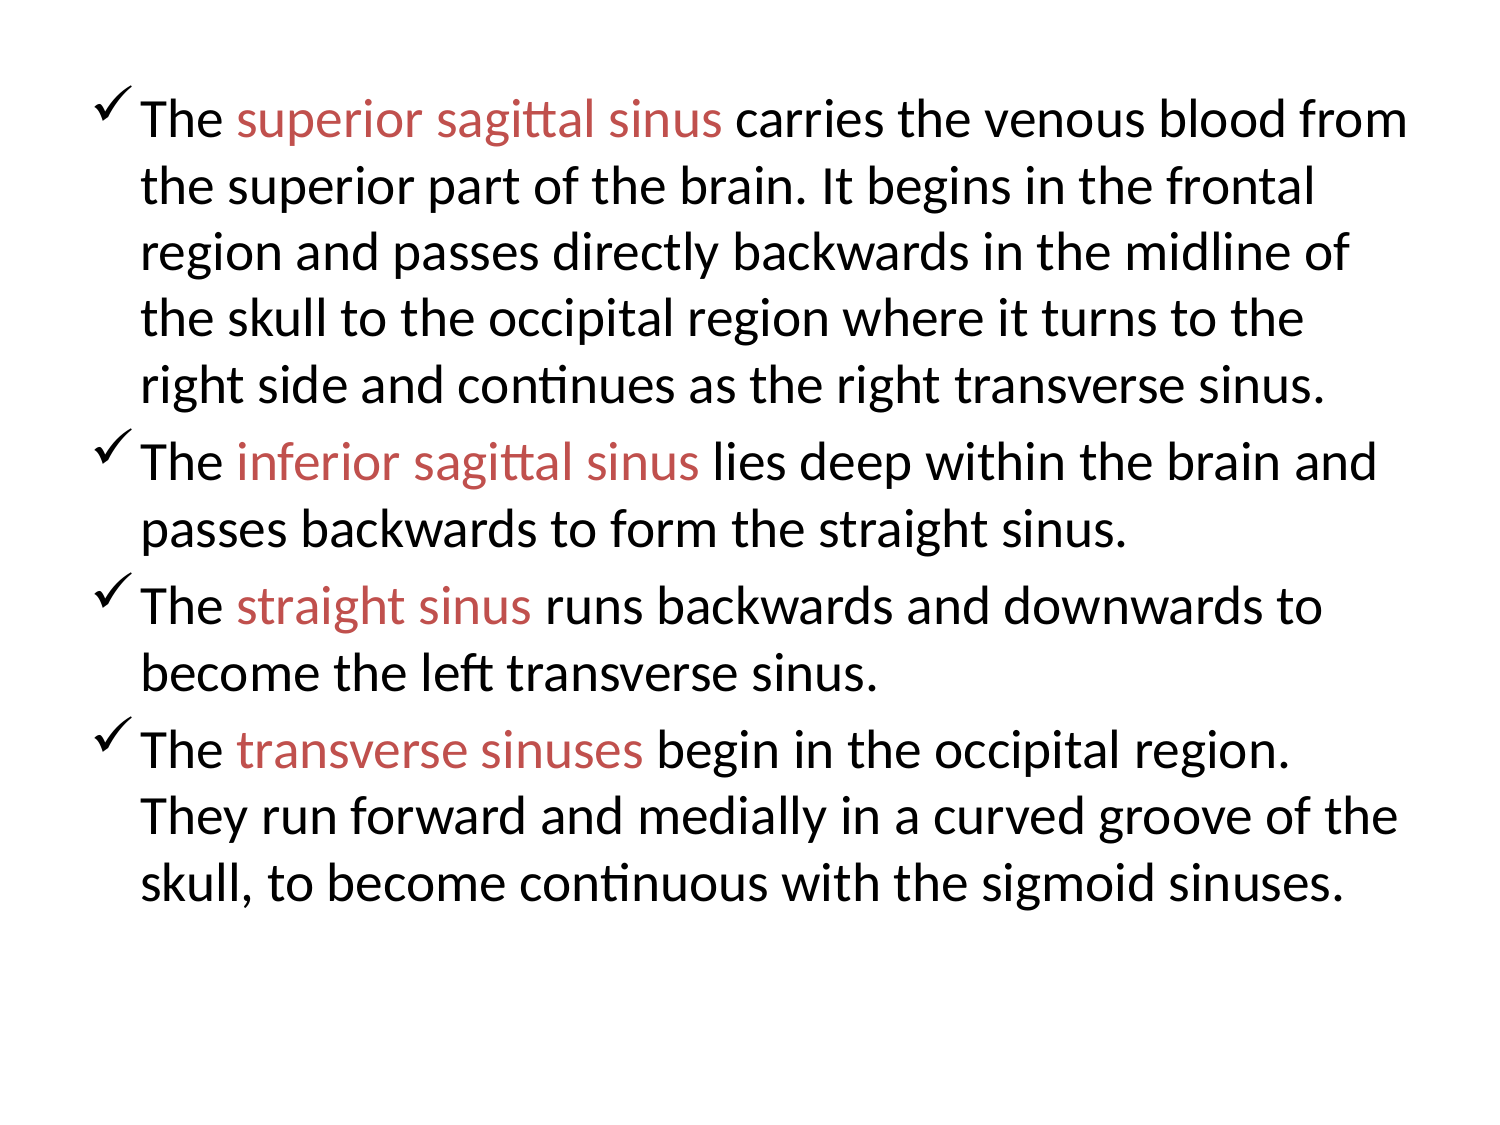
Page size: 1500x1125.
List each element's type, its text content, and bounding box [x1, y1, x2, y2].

list The superior sagittal sinus carries the venous blood from the superior part of the brain. It begins in the frontal region and passes directly backwards in the midline of the skull to the occipital region where it turns to the right side and continues as the right transverse sinus. The inferior sagittal sinus lies deep within the brain and passes backwards to form the straight sinus. The straight sinus runs backwards and downwards to become the left transverse sinus. The transverse sinuses begin in the occipital region. They run forward and medially in a curved groove of the skull, to become continuous with the sigmoid sinuses. [75, 75, 1425, 1050]
